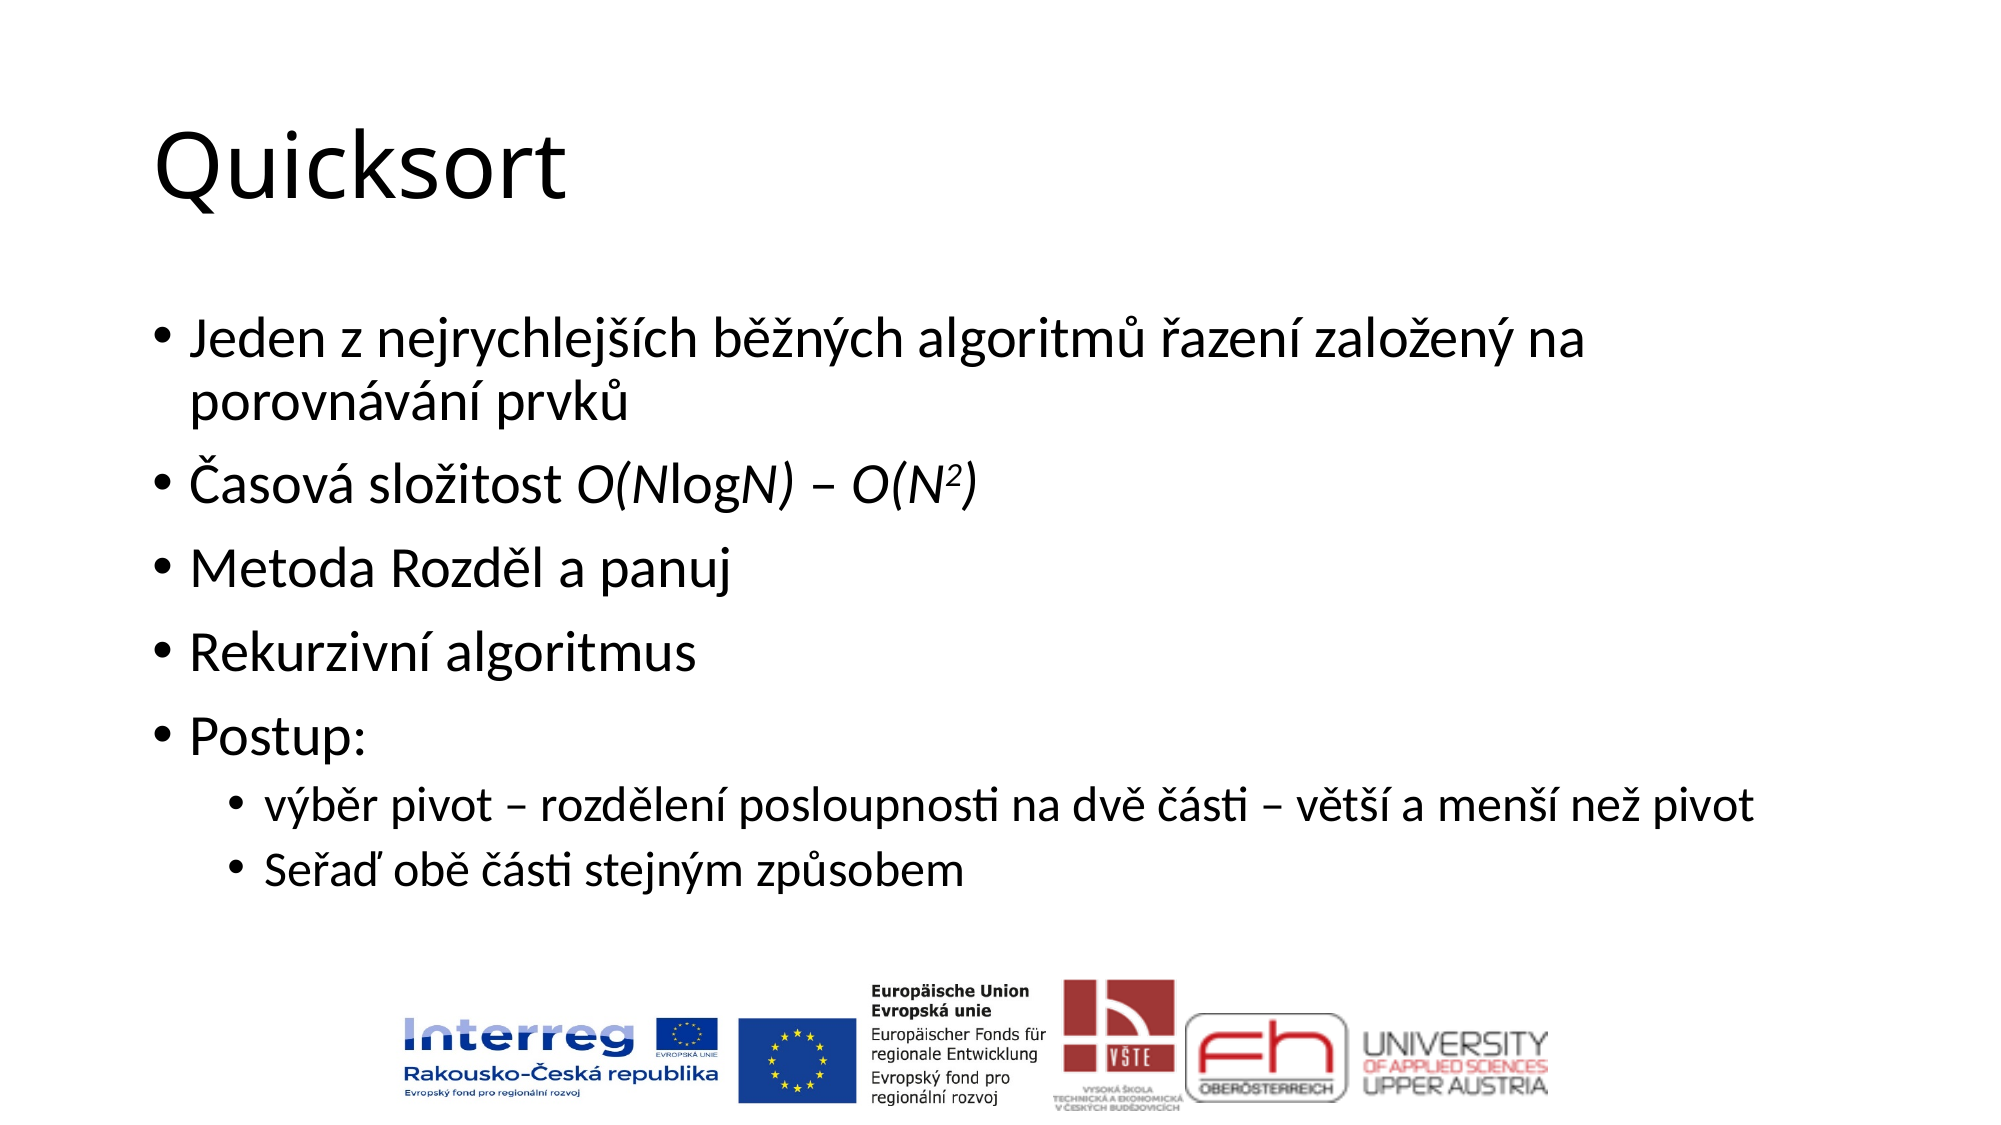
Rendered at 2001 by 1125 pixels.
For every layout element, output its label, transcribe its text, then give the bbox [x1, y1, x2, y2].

title Quicksort [137, 59, 1863, 278]
picture [374, 1014, 1046, 1125]
picture [1053, 1014, 1184, 1111]
picture [1185, 1014, 1548, 1103]
list Jeden z nejrychlejších běžných algoritmů řazení založený na porovnávání prvků Časová složitost O(NlogN) – O(N2) Metoda Rozděl a panuj Rekurzivní algoritmus Postup: výběr pivot – rozdělení posloupnosti na dvě části – větší a menší než pivot Seřaď obě části stejným způsobem [137, 299, 1863, 1014]
